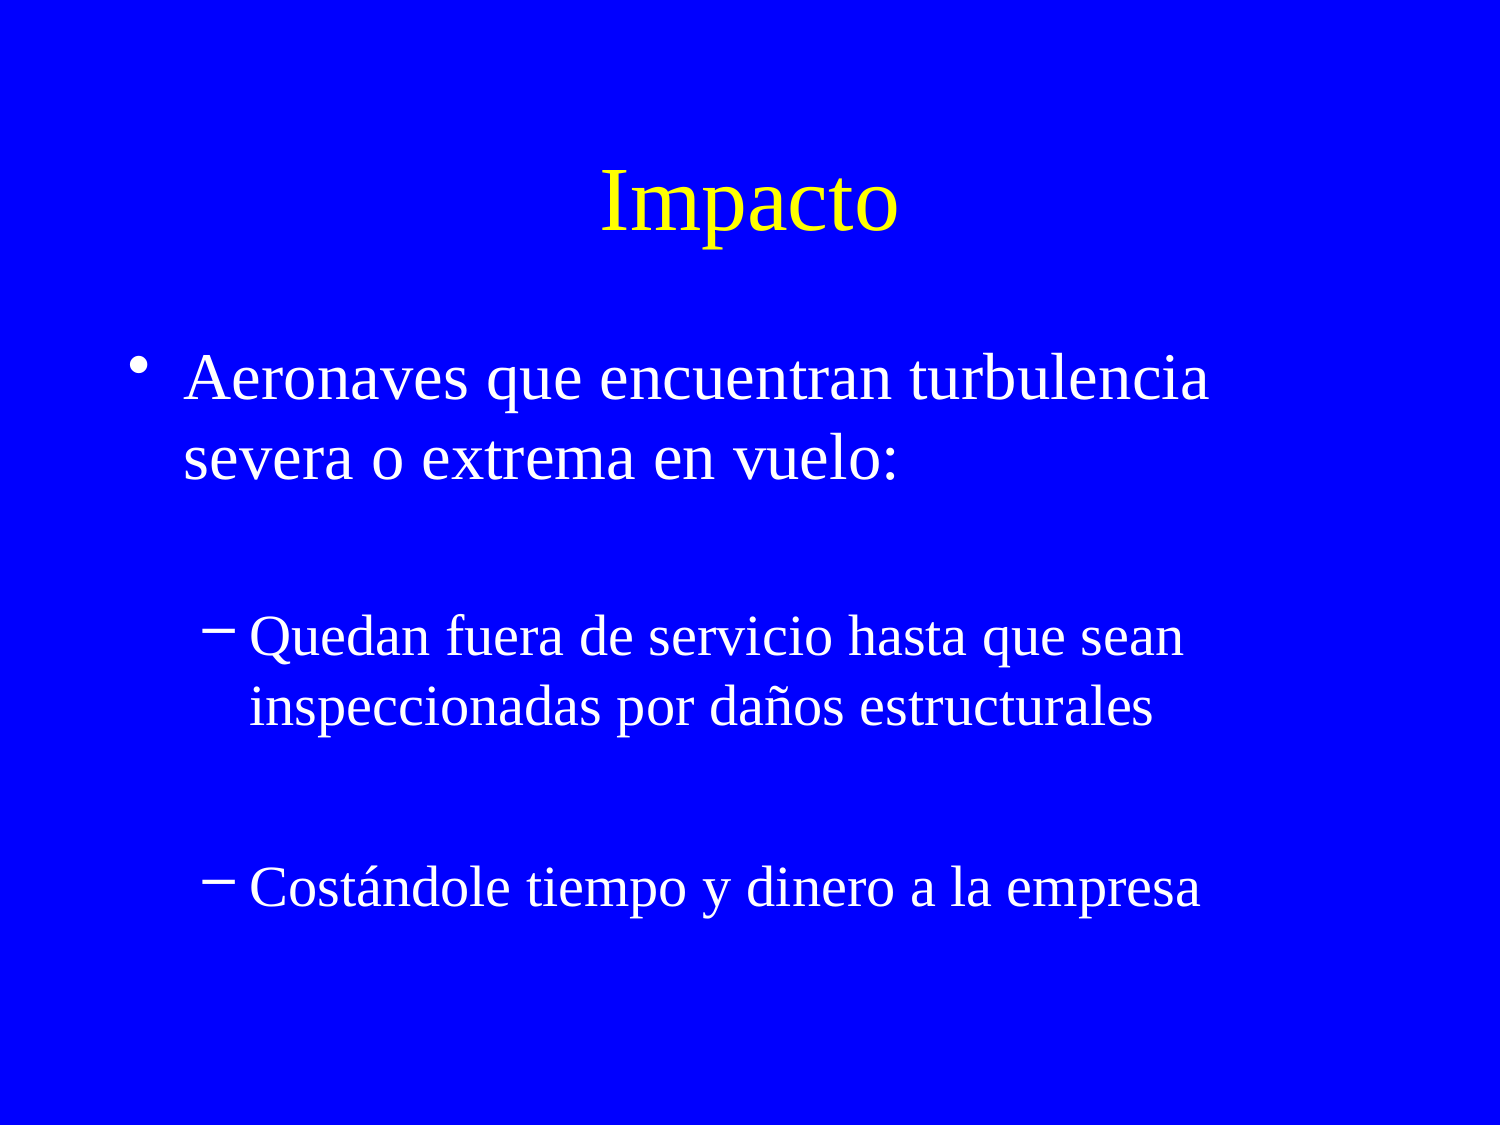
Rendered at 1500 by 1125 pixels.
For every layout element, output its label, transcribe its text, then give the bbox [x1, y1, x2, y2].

list Aeronaves que encuentran turbulencia severa o extrema en vuelo: Quedan fuera de servicio hasta que sean inspeccionadas por daños estructurales Costándole tiempo y dinero a la empresa [112, 324, 1388, 1000]
title Impacto [112, 99, 1388, 288]
